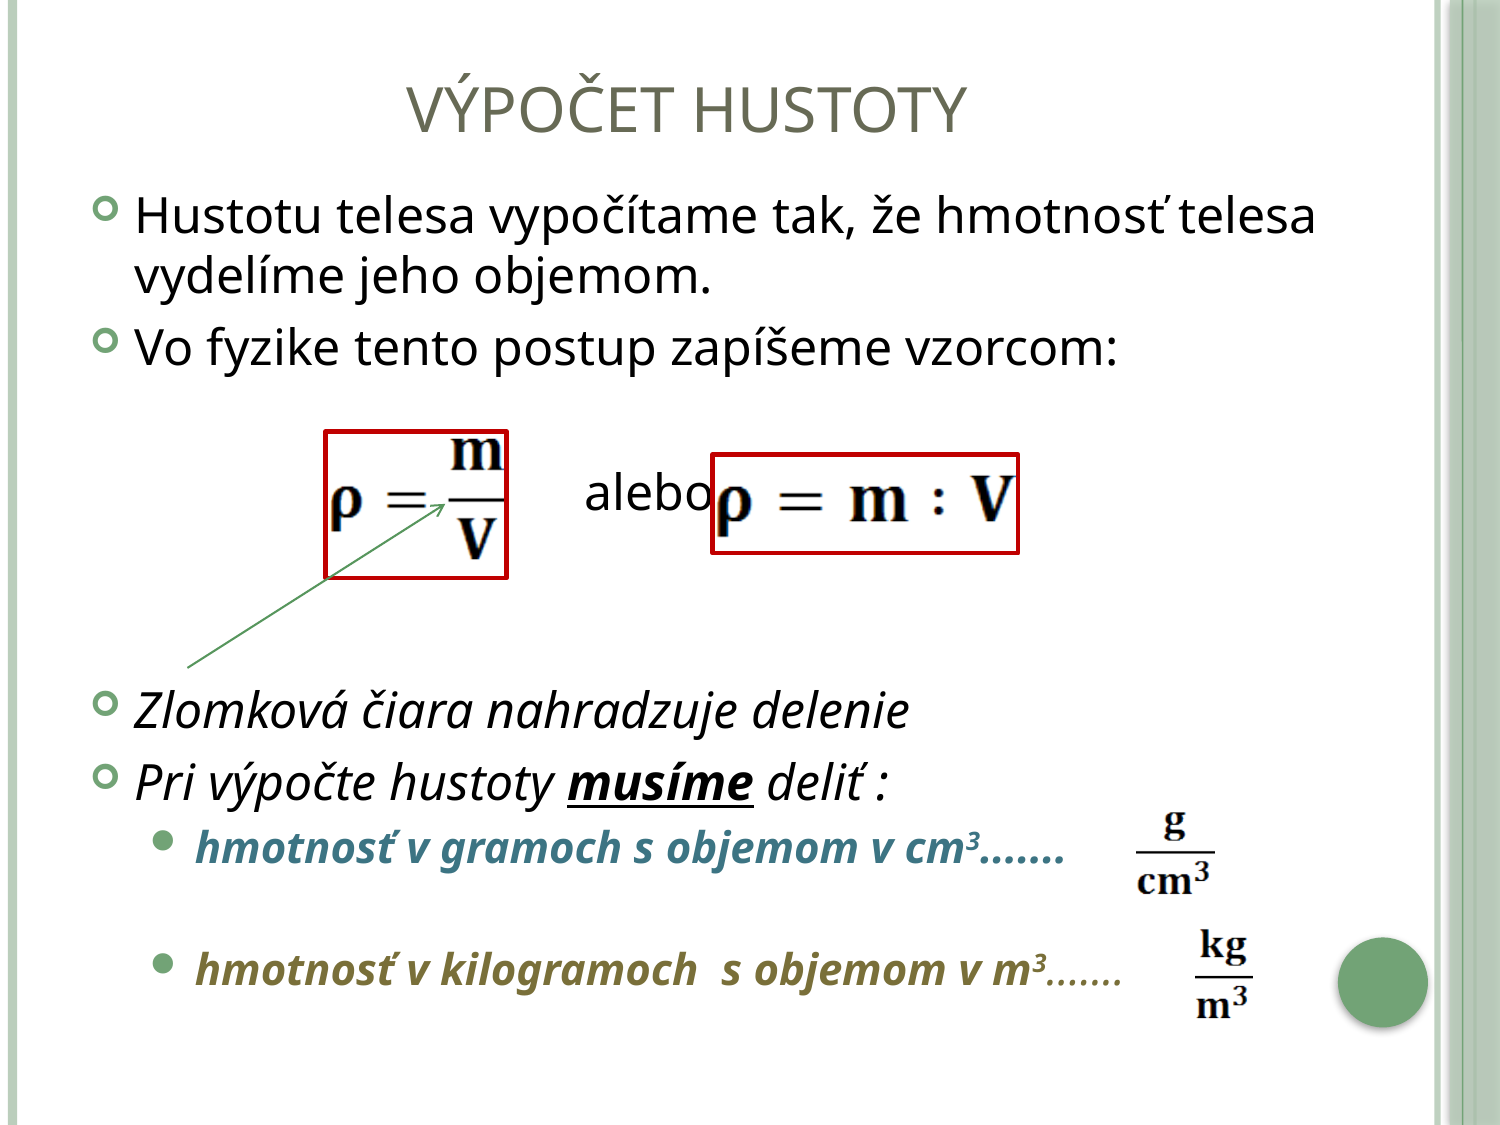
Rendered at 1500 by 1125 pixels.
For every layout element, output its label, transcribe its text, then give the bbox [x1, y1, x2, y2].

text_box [186, 503, 446, 669]
title Výpočet hustoty [75, 45, 1300, 153]
picture [1194, 925, 1254, 1028]
list Hustotu telesa vypočítame tak, že hmotnosť telesa vydelíme jeho objemom. Vo fyzike tento postup zapíšeme vzorcom: alebo Zlomková čiara nahradzuje delenie Pri výpočte hustoty musíme deliť : hmotnosť v gramoch s objemom v cm3....... hmotnosť v kilogramoch s objemom v m3....... [75, 175, 1336, 1062]
picture [1136, 807, 1216, 903]
picture [327, 432, 505, 577]
picture [714, 456, 1017, 552]
